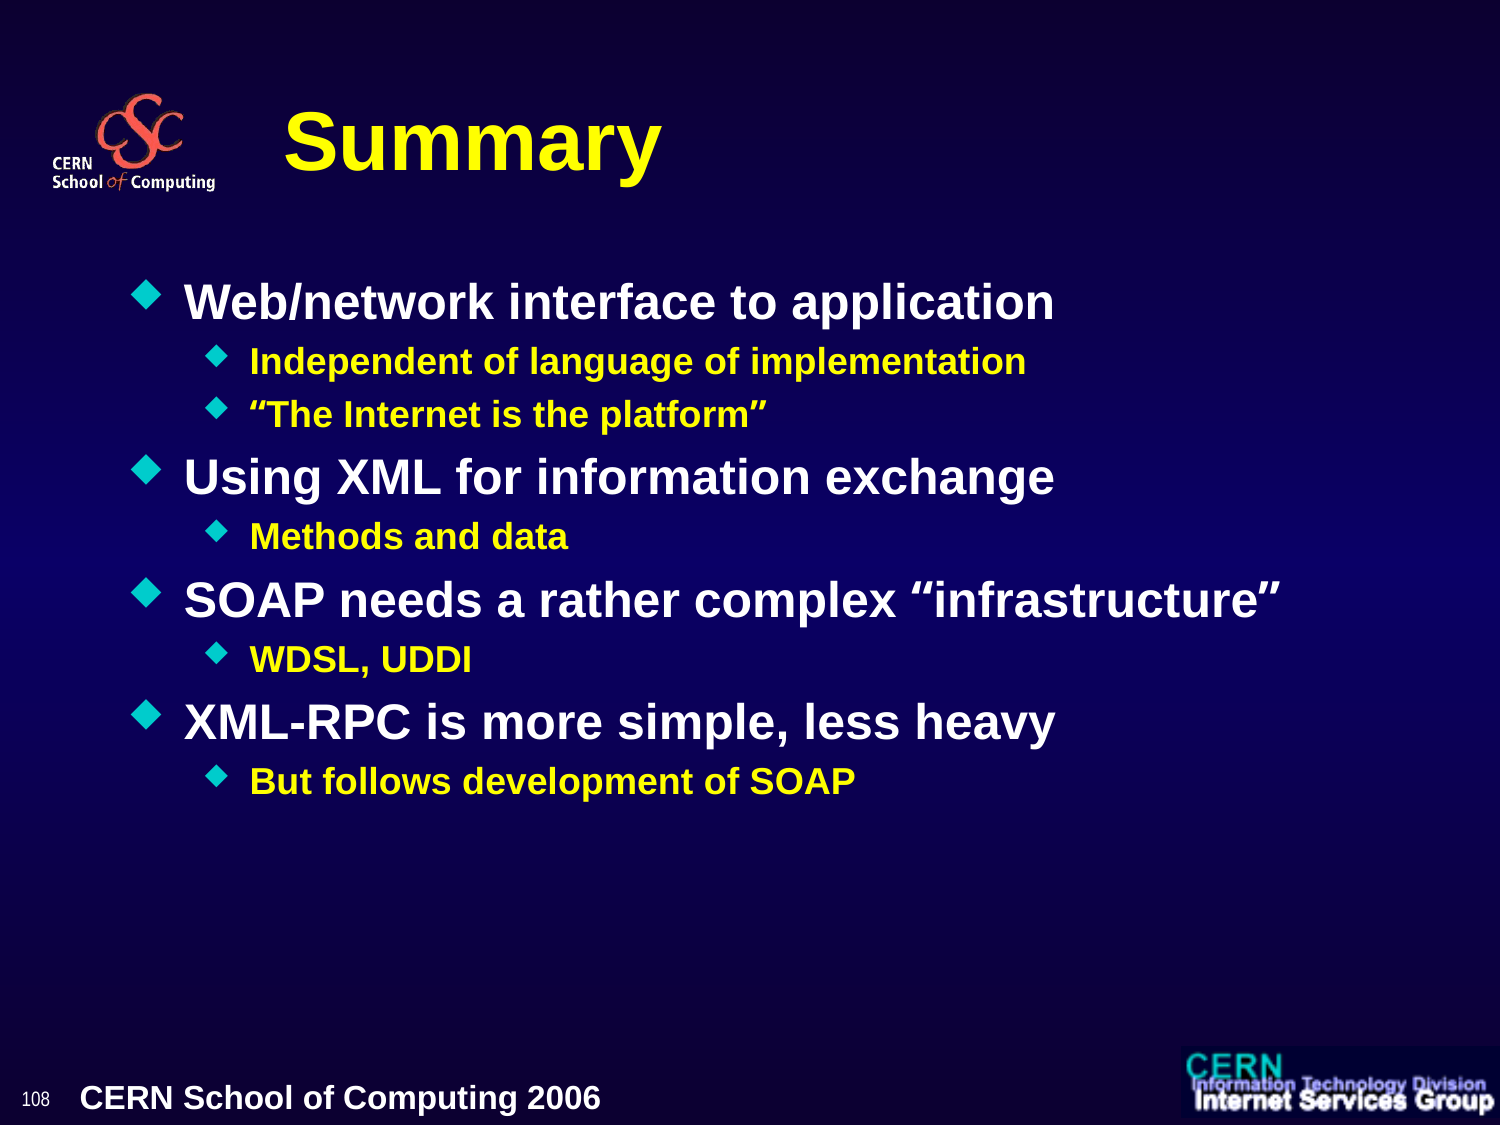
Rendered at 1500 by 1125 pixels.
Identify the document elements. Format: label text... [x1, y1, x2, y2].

title Summary [268, 32, 1500, 243]
slide_number 108 [6, 1073, 320, 1124]
list Web/network interface to application Independent of language of implementation “The Internet is the platform” Using XML for information exchange Methods and data SOAP needs a rather complex “infrastructure” WDSL, UDDI XML-RPC is more simple, less heavy But follows development of SOAP [112, 261, 1388, 992]
picture [43, 90, 221, 192]
picture [1181, 1046, 1500, 1118]
